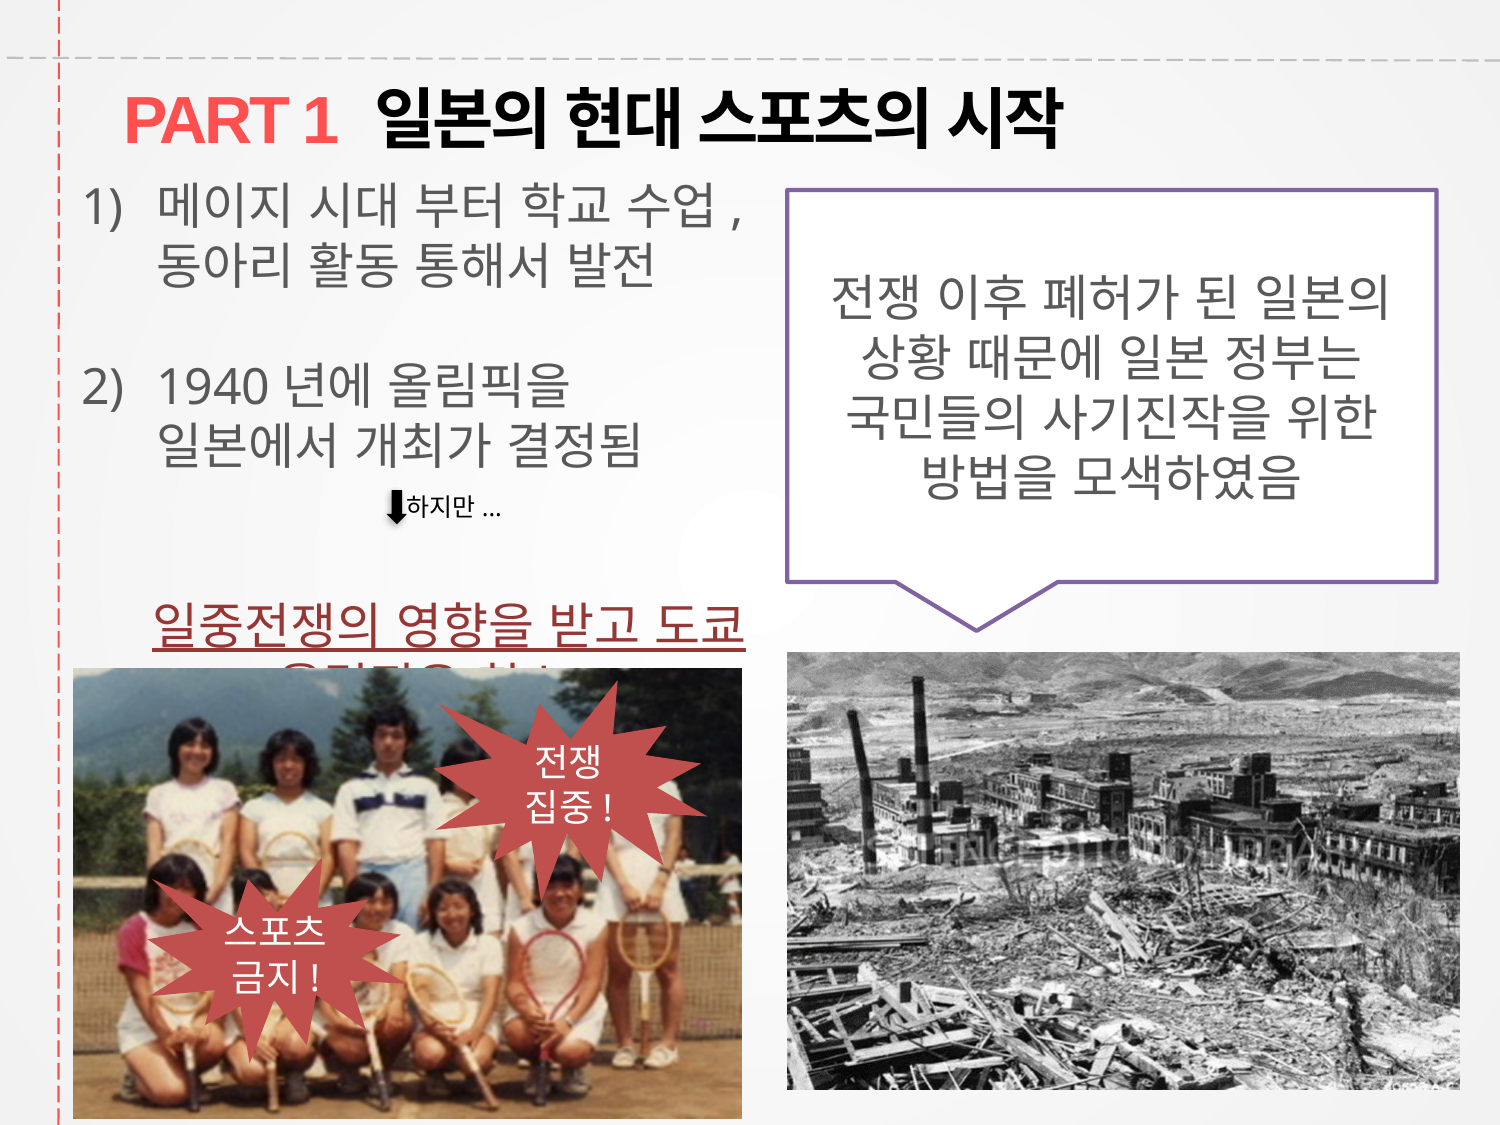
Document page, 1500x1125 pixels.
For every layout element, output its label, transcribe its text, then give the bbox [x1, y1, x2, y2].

text_box 전쟁 이후 폐허가 된 일본의 상황 때문에 일본 정부는 국민들의 사기진작을 위한 방법을 모색하였음 [785, 187, 1439, 633]
text_box [386, 489, 392, 520]
text_box 하지만... [392, 484, 562, 530]
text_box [0, 57, 1500, 61]
text_box PART 1 일본의 현대 스포츠의 시작 [109, 69, 1080, 165]
text_box [41, 624, 947, 790]
picture [73, 667, 742, 1119]
picture [786, 652, 1460, 1091]
text_box 메이지 시대 부터 학교 수업,동아리 활동 통해서 발전 1940년에 올림픽을 일본에서 개최가 결정됨 일중전쟁의 영향을 받고 도쿄 올림픽은 취소 [66, 121, 779, 624]
